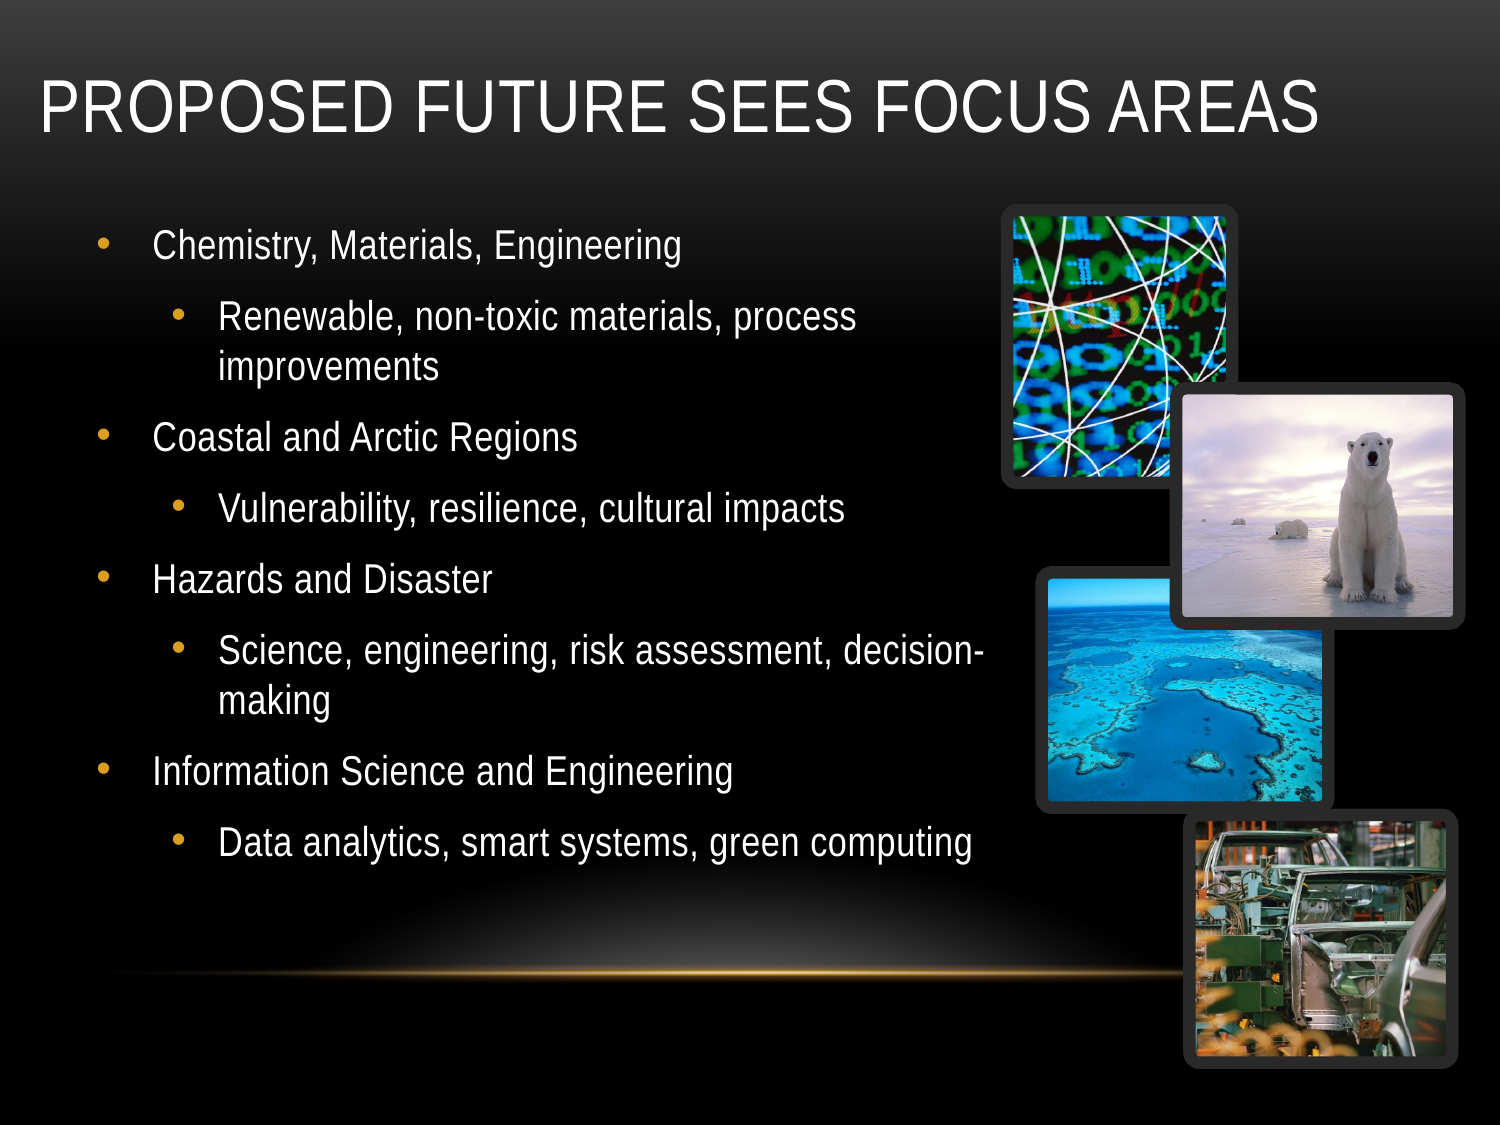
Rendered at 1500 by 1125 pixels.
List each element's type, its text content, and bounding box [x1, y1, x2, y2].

picture [0, 0, 1500, 1125]
list Chemistry, Materials, Engineering Renewable, non-toxic materials, process improvements Coastal and Arctic Regions Vulnerability, resilience, cultural impacts Hazards and Disaster Science, engineering, risk assessment, decision-making Information Science and Engineering Data analytics, smart systems, green computing [81, 210, 1078, 1040]
title Proposed Future SEES Focus Areas [24, 37, 1413, 155]
